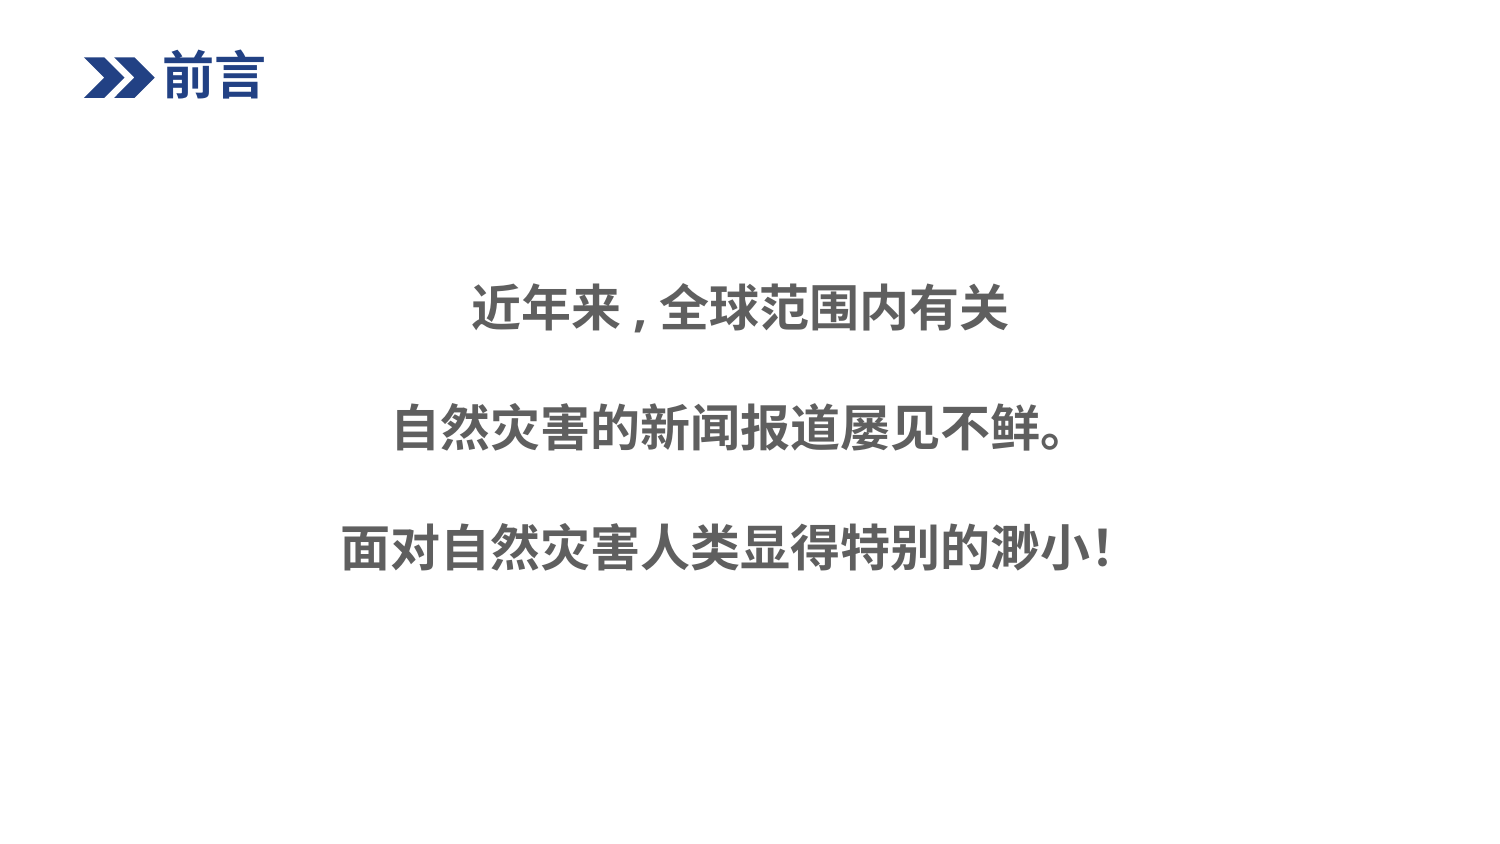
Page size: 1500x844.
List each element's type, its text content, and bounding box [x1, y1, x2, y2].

text_box 近年来,全球范围内有关 自然灾害的新闻报道屡见不鲜。 面对自然灾害人类显得特别的渺小！ [147, 210, 1334, 582]
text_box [83, 34, 337, 114]
